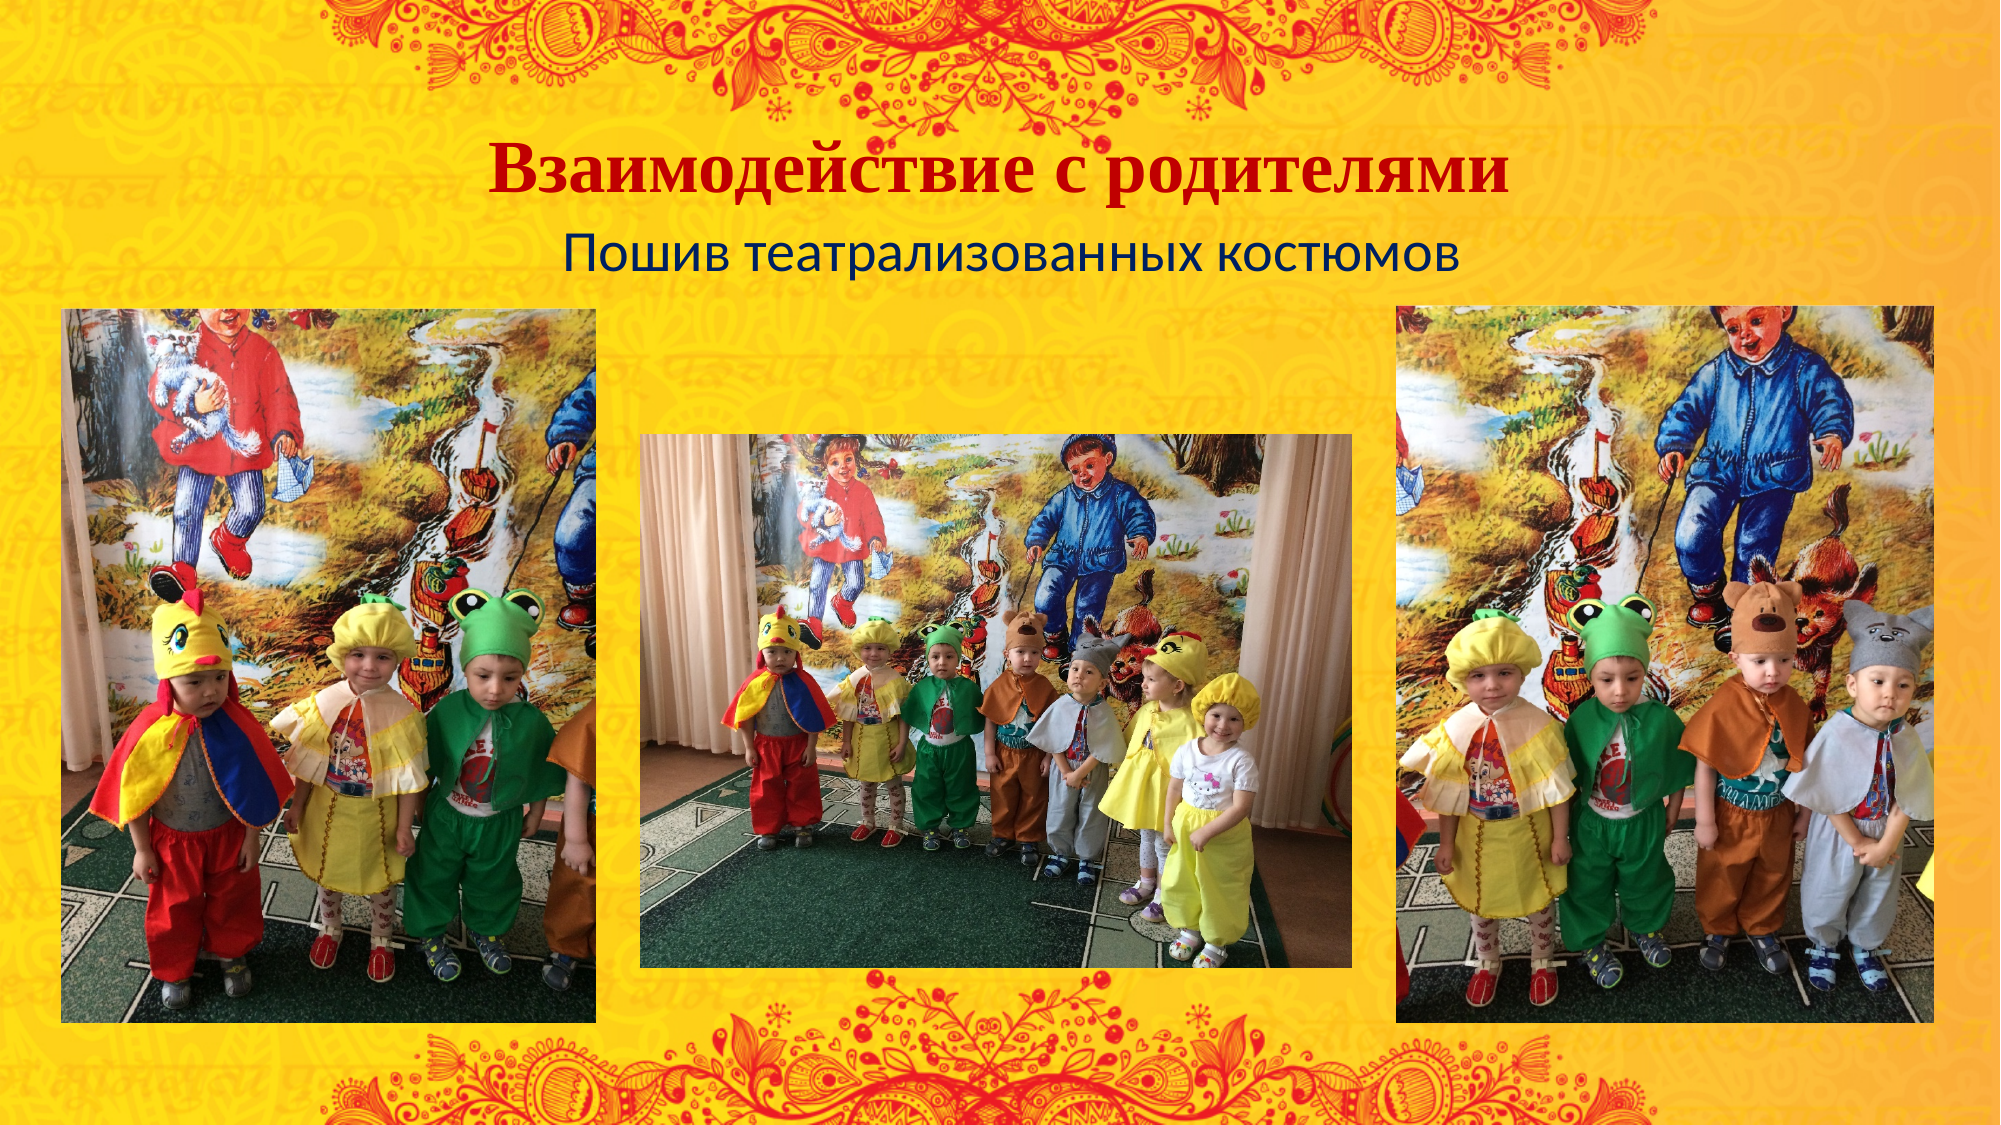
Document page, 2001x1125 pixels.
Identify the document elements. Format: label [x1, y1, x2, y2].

list [0, 397, 686, 934]
picture [0, 0, 2000, 1125]
